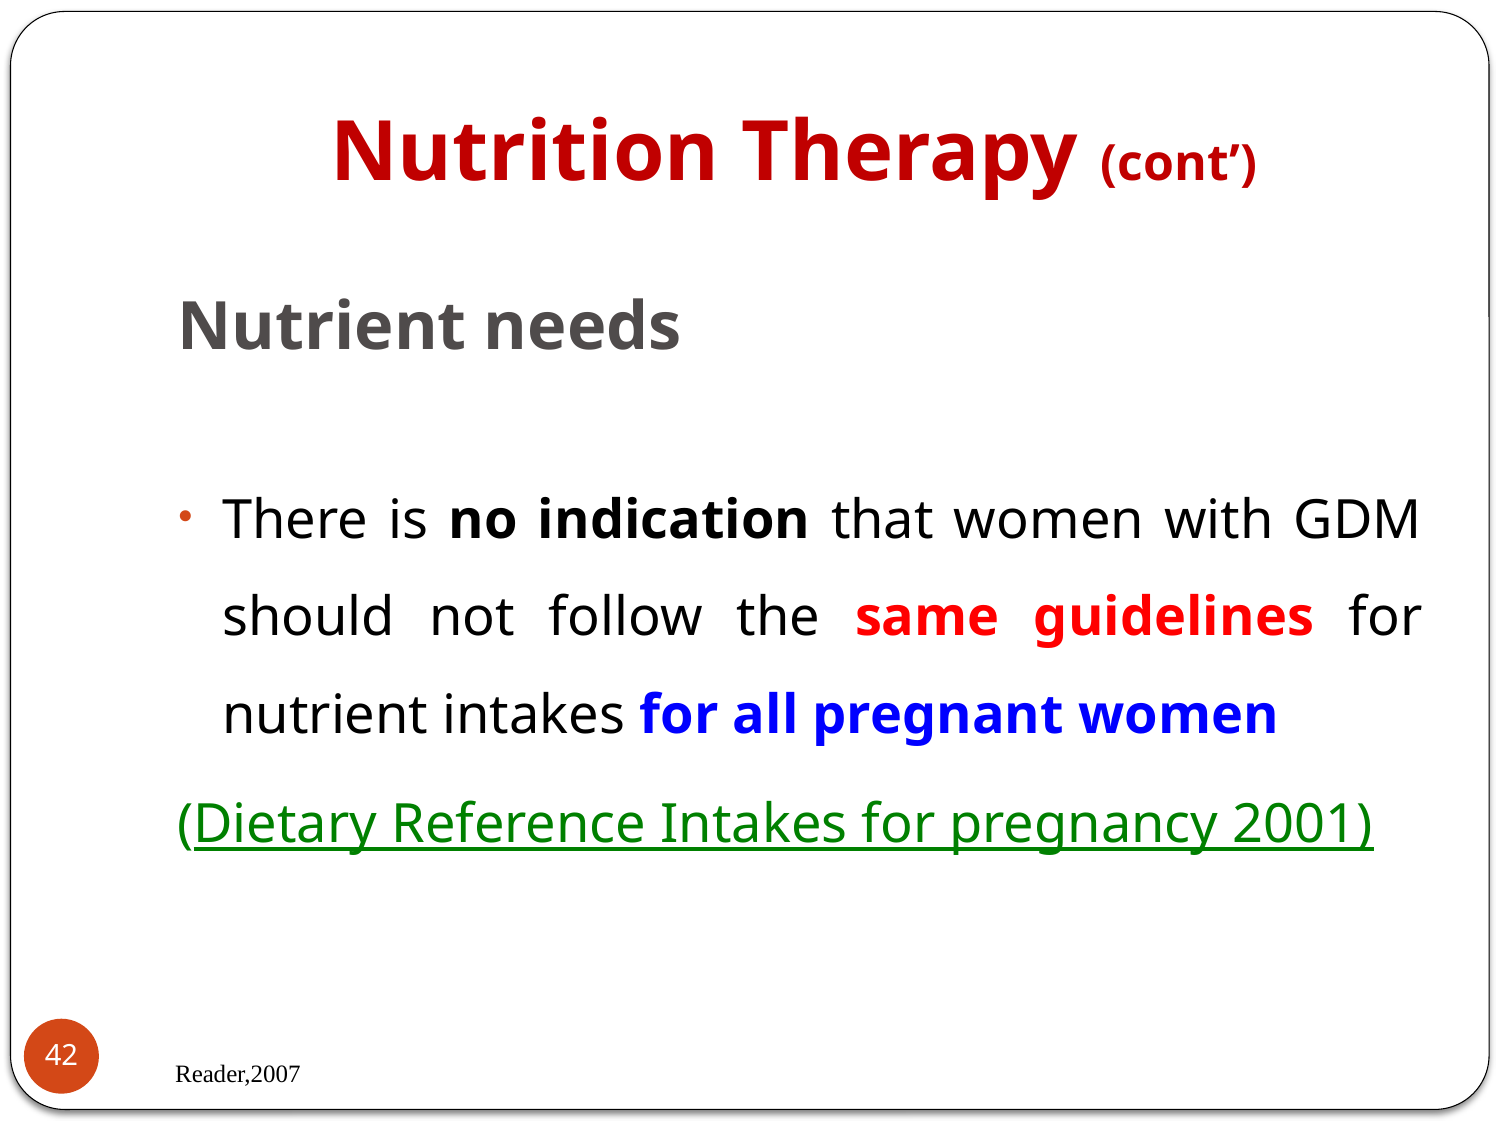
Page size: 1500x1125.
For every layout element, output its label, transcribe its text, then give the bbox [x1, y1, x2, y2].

slide_number 42 [23, 1018, 99, 1094]
title Nutrition Therapy (cont’) [300, 24, 1288, 213]
text_box Reader,2007 [160, 1050, 316, 1095]
list Nutrient needs There is no indication that women with GDM should not follow the same guidelines for nutrient intakes for all pregnant women (Dietary Reference Intakes for pregnancy 2001) [162, 275, 1438, 950]
